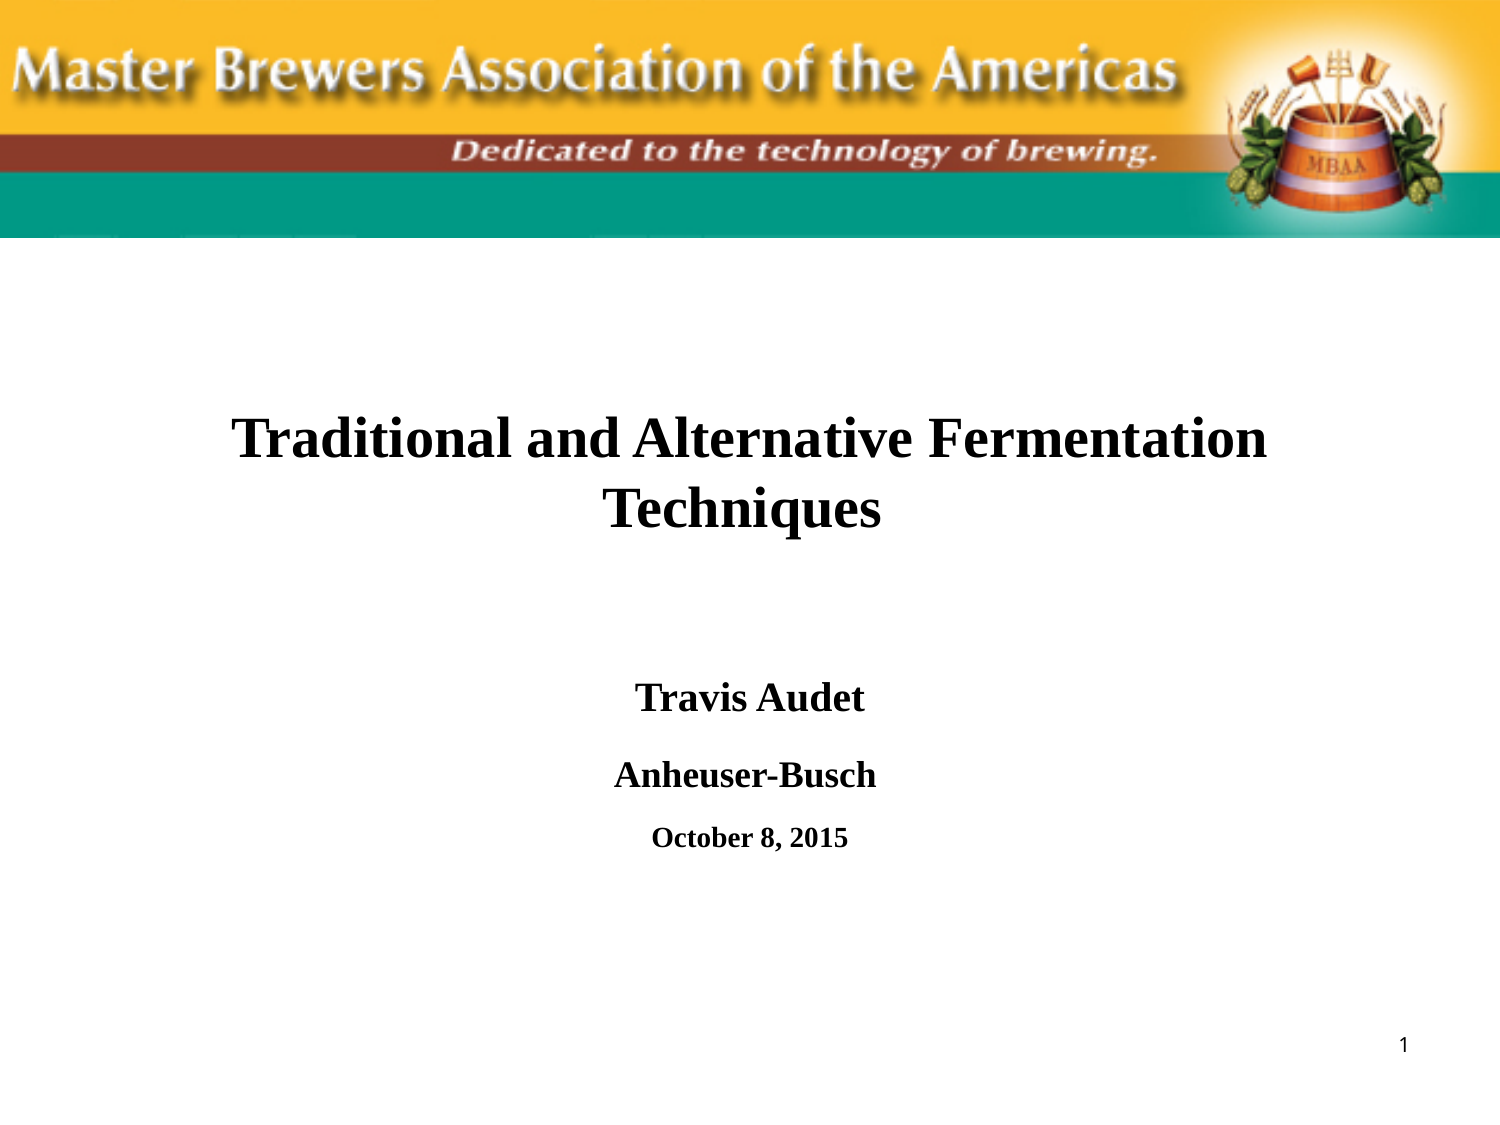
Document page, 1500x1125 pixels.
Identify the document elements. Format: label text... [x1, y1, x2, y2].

picture [0, 0, 1500, 238]
subtitle Travis Audet Anheuser-Busch October 8, 2015 [224, 637, 1276, 926]
slide_number 1 [1074, 1024, 1426, 1103]
title Traditional and Alternative Fermentation Techniques [112, 374, 1388, 563]
